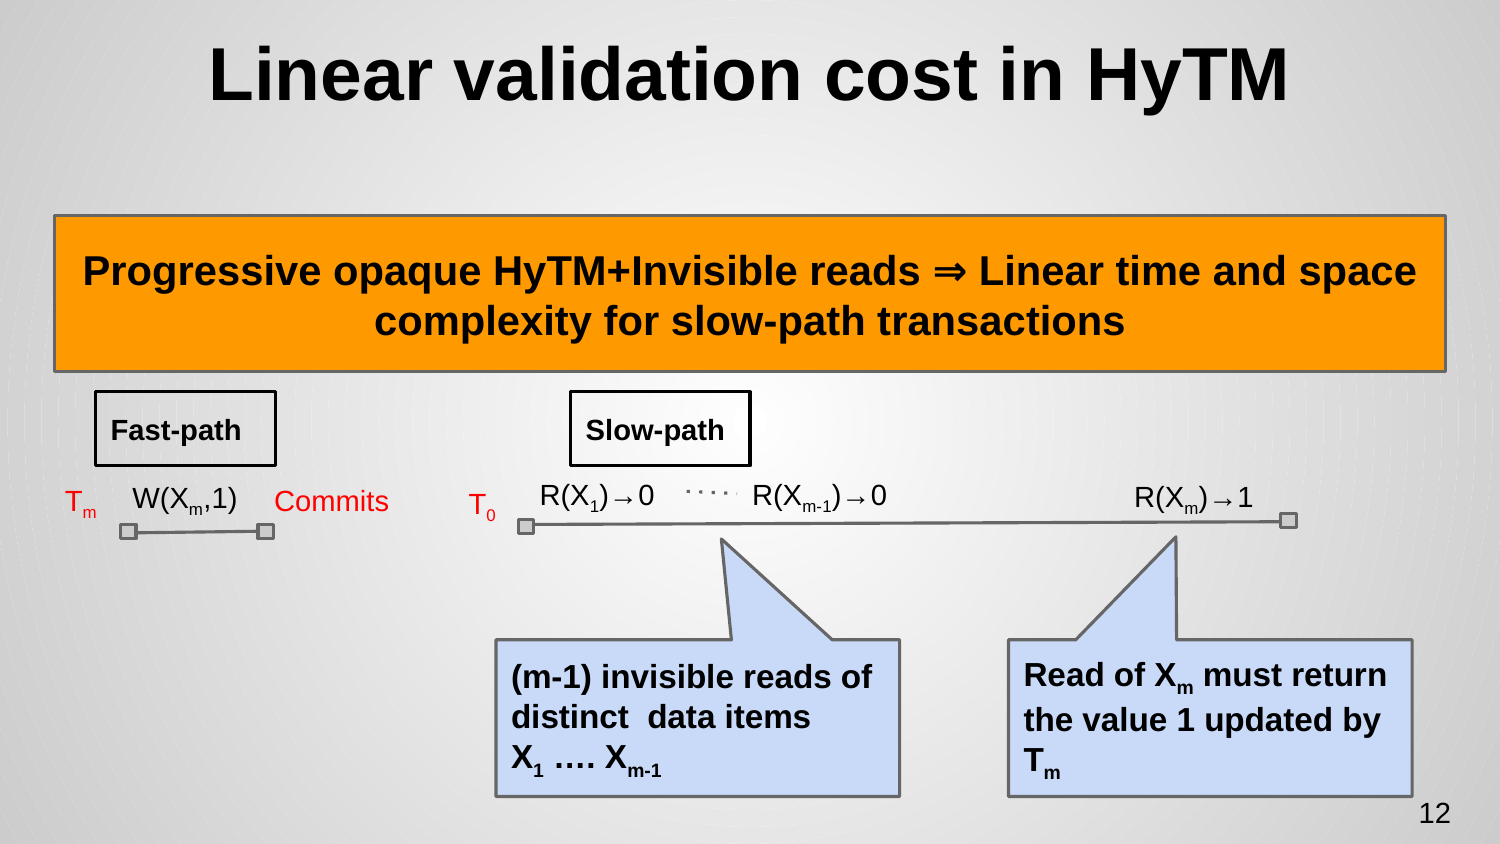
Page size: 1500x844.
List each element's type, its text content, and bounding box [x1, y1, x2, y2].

text_box Read of Xm must return the value 1 updated by Tm [1008, 556, 1413, 797]
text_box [453, 391, 1297, 547]
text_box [49, 391, 434, 545]
slide_number 12 [1403, 779, 1494, 844]
text_box (m-1) invisible reads of distinct data items X1 …. Xm-1 [495, 556, 900, 797]
title Linear validation cost in HyTM [75, 5, 1425, 131]
text_box Progressive opaque HyTM+Invisible reads ⇒ Linear time and space complexity for slow-path transactions [54, 215, 1446, 372]
